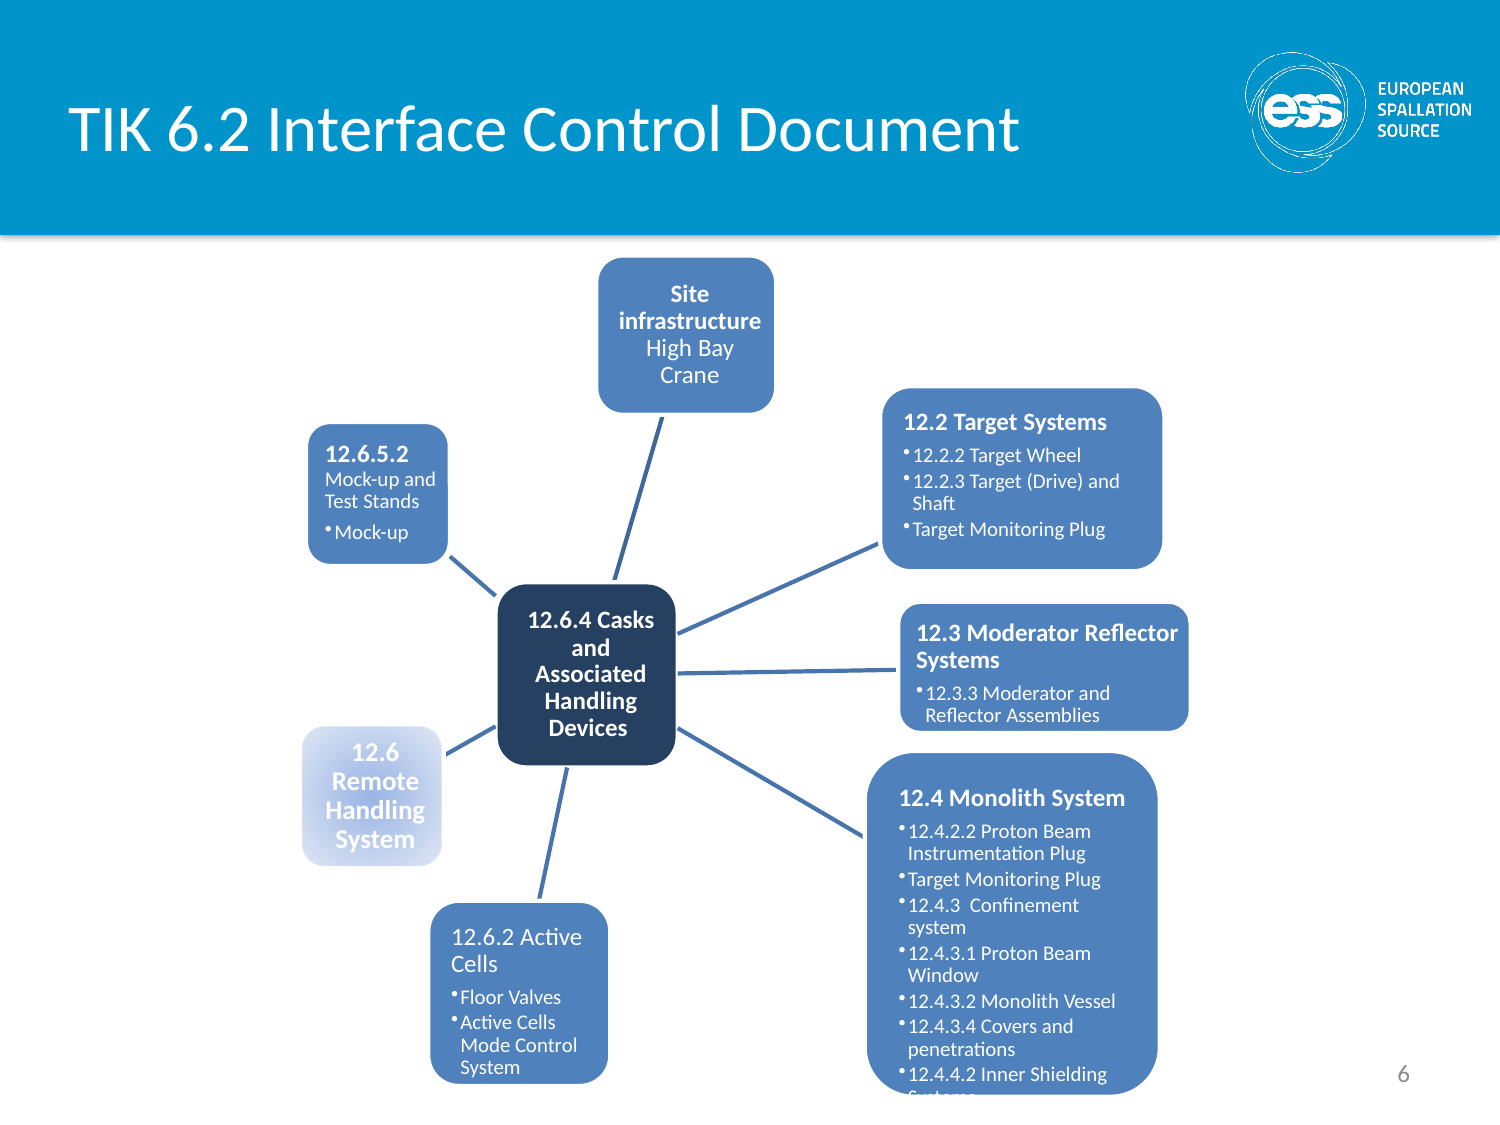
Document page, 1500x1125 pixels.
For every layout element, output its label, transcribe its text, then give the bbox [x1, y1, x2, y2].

picture [1409, 104, 1415, 115]
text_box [299, 255, 1201, 1107]
picture [1432, 125, 1438, 136]
picture [1422, 125, 1428, 134]
picture [1398, 109, 1406, 115]
picture [1400, 83, 1407, 94]
slide_number 6 [1204, 1042, 1425, 1103]
picture [1418, 104, 1423, 115]
title TIK 6.2 Interface Control Document [53, 30, 1211, 219]
picture [1423, 83, 1430, 94]
picture [1379, 83, 1385, 94]
picture [1389, 104, 1393, 115]
picture [1454, 83, 1458, 94]
picture [1436, 104, 1444, 115]
picture [1264, 94, 1342, 127]
picture [1443, 86, 1450, 93]
